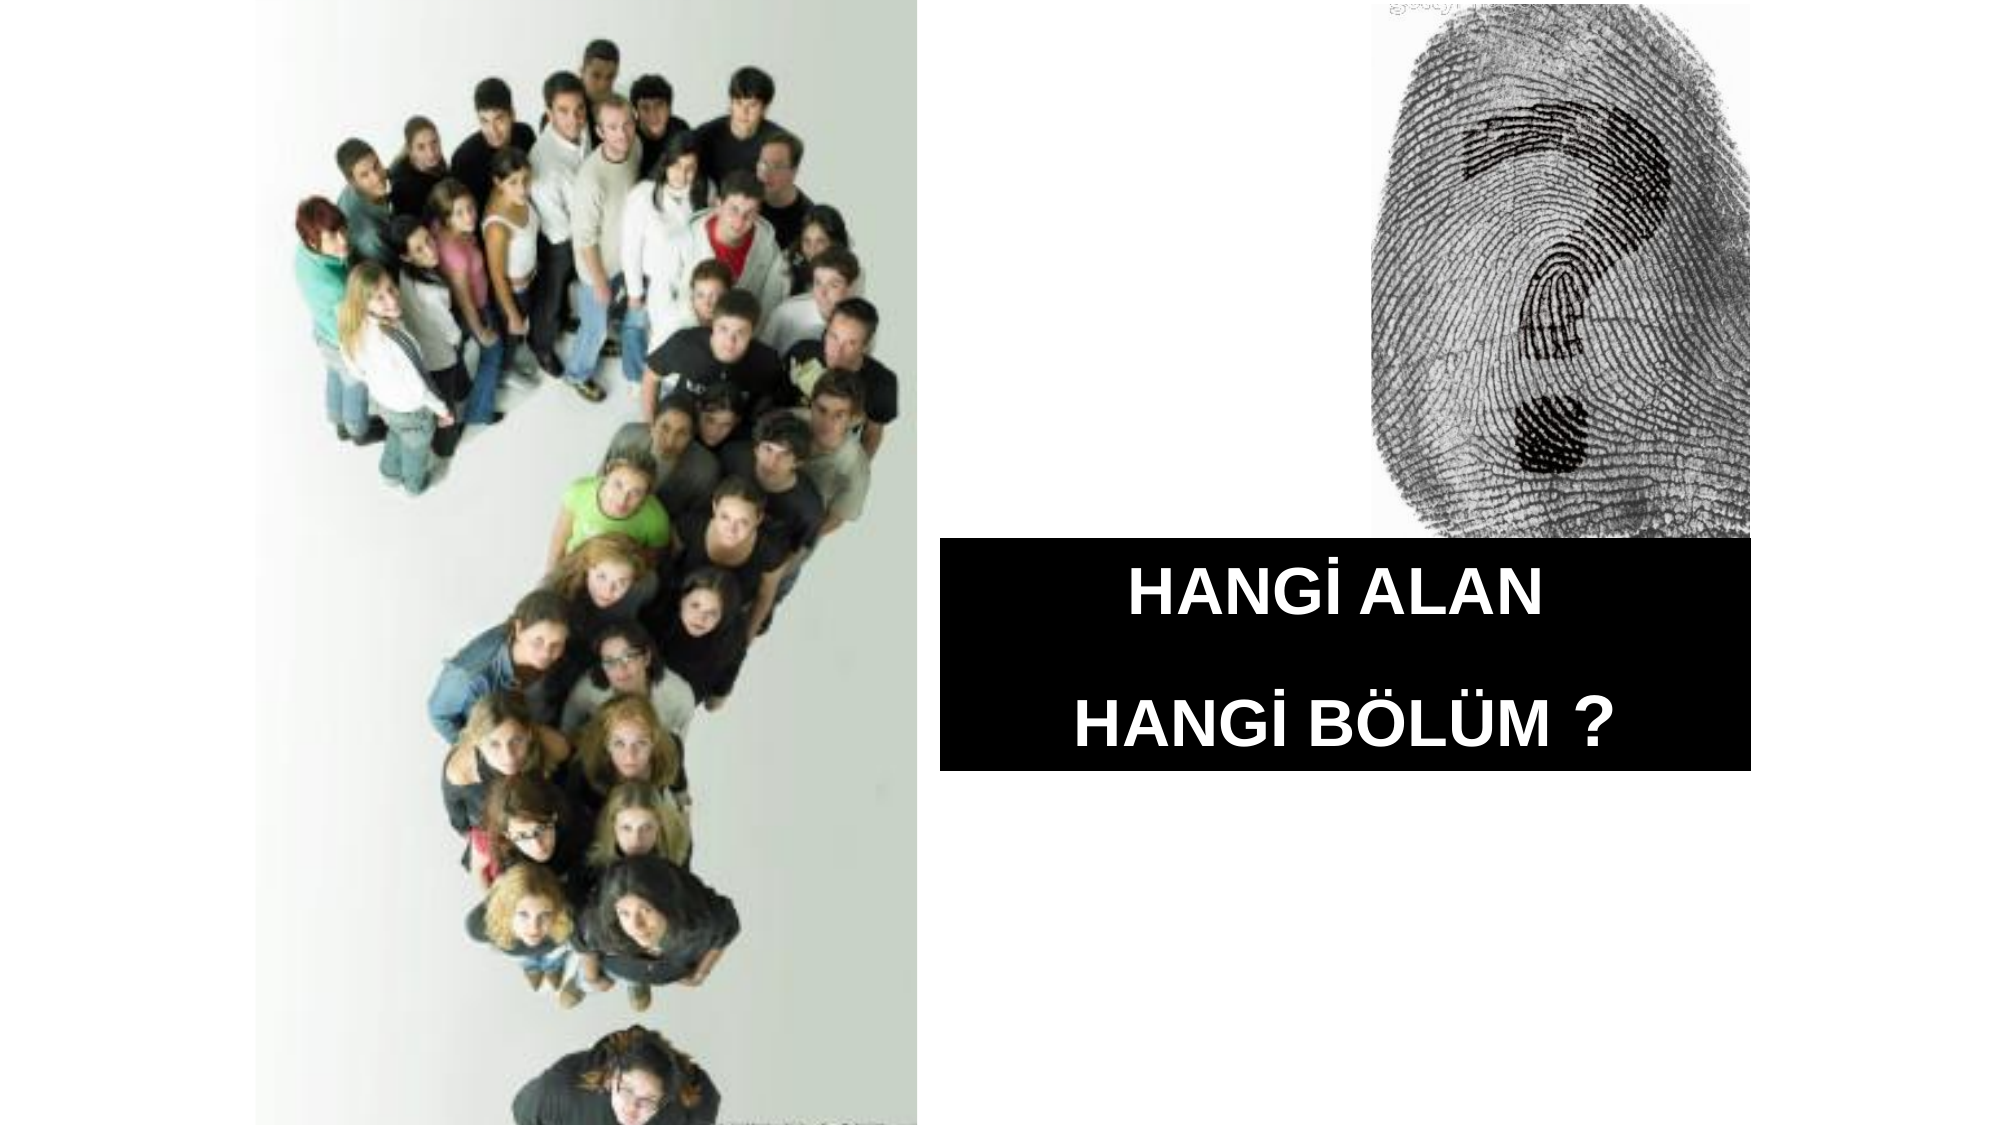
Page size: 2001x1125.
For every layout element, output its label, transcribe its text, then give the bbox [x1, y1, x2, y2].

picture [1371, 4, 1750, 539]
picture [255, 0, 918, 1125]
text_box HANGİ ALAN HANGİ BÖLÜM ? [940, 538, 1750, 771]
